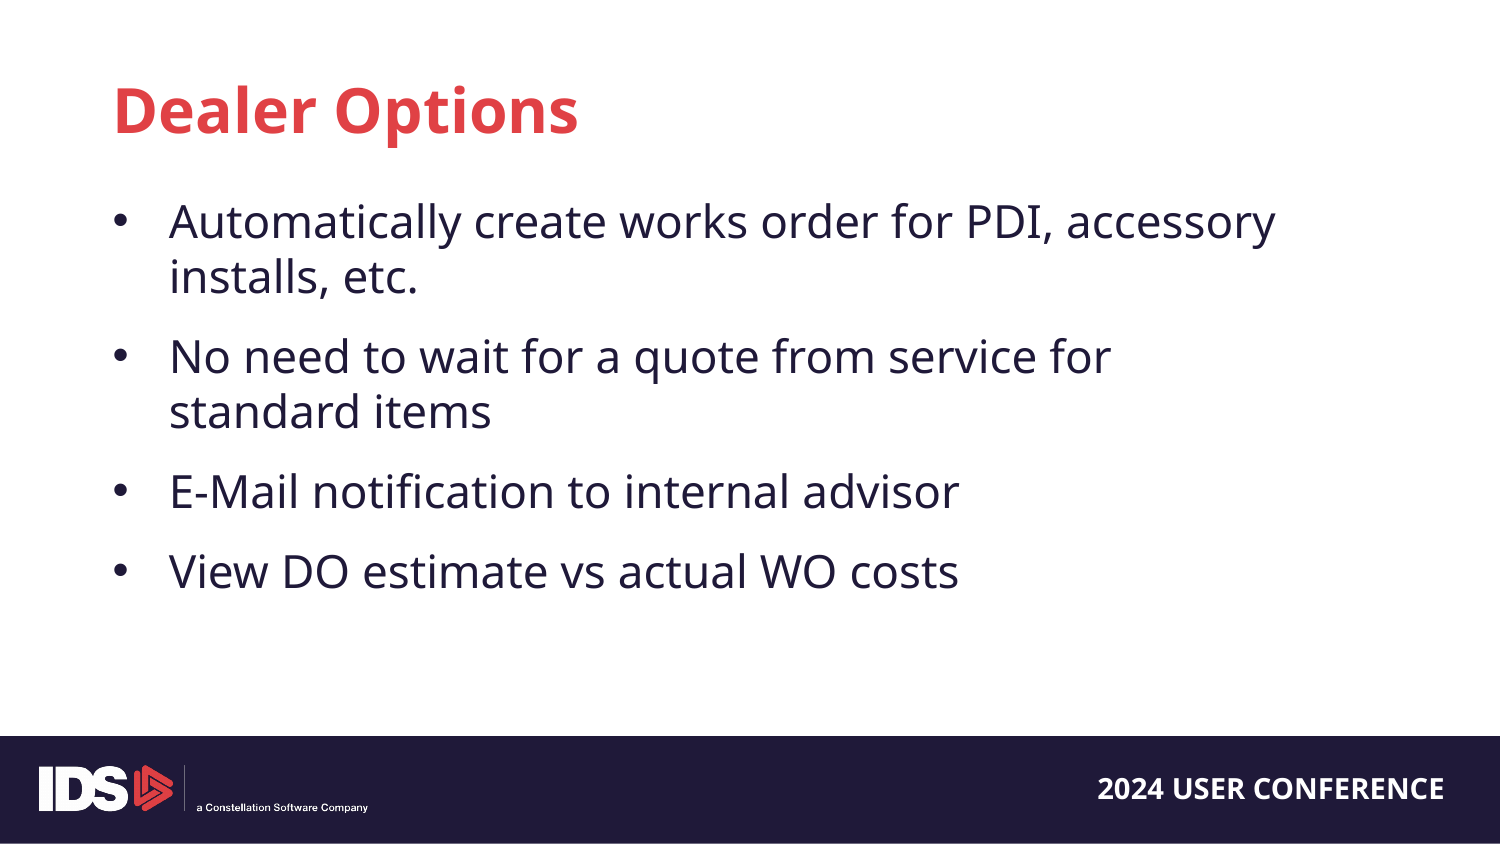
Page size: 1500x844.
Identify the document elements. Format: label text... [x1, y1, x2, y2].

list Automatically create works order for PDI, accessory installs, etc. No need to wait for a quote from service for standard items E-Mail notification to internal advisor View DO estimate vs actual WO costs [97, 177, 1308, 447]
picture [39, 765, 368, 813]
list Dealer Options [97, 56, 1375, 150]
